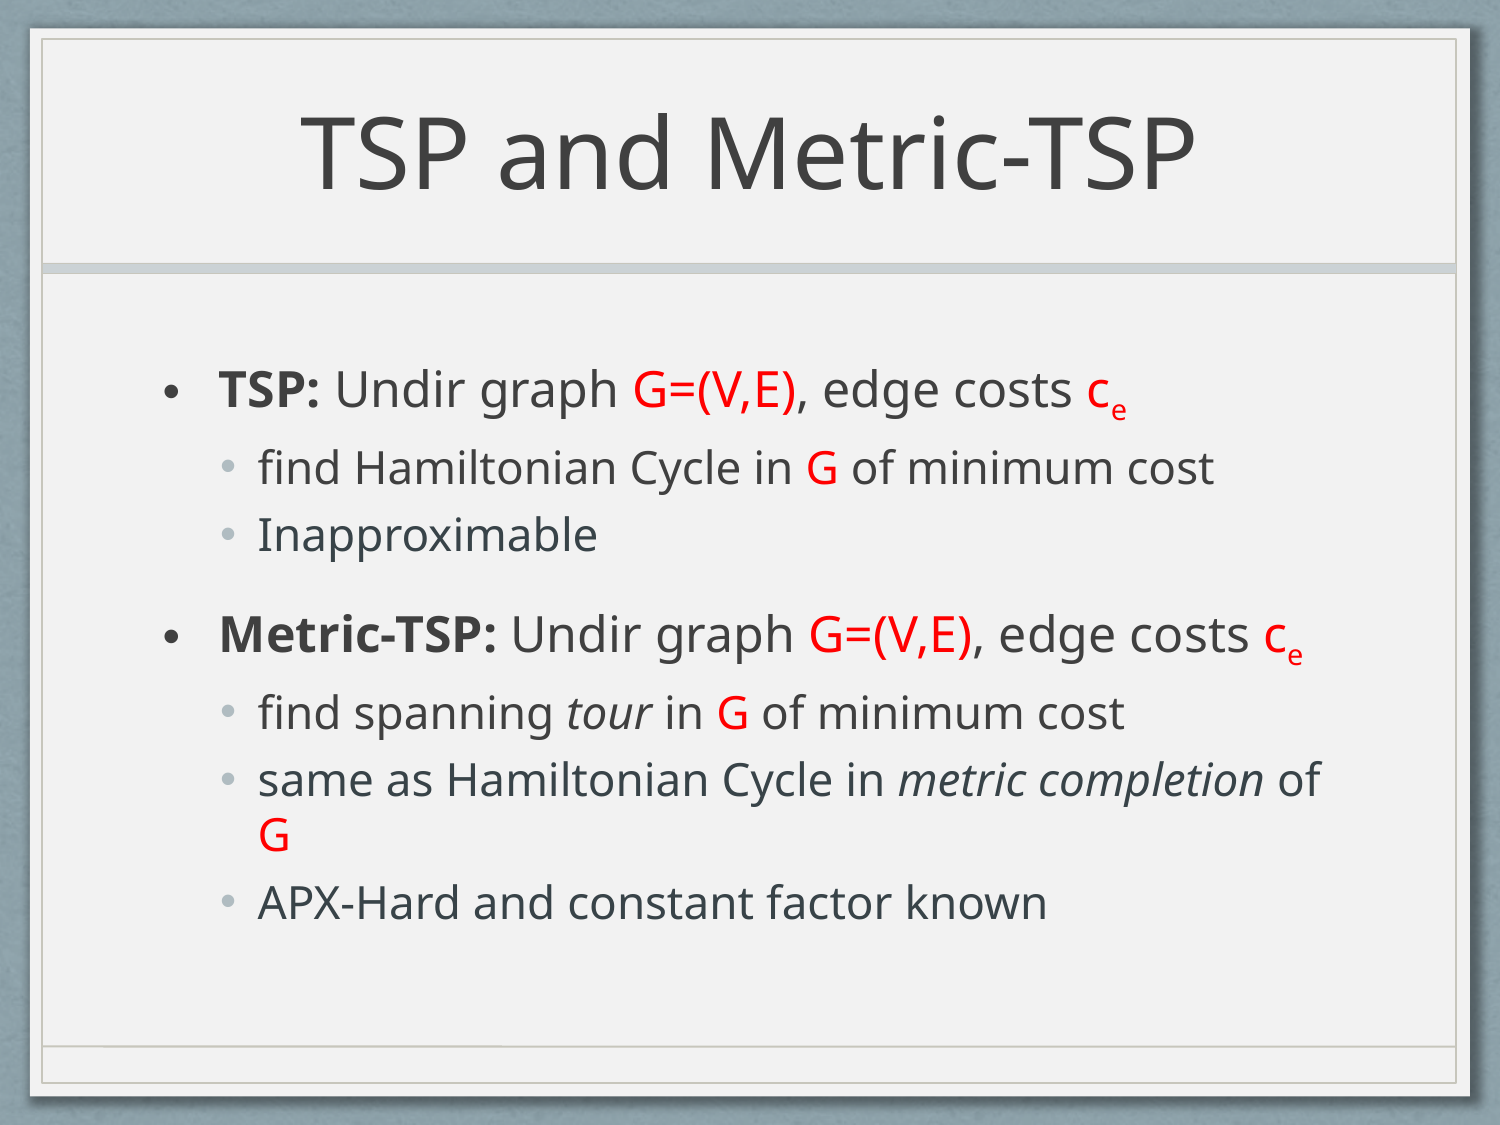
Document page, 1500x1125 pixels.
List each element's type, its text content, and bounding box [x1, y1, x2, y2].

list TSP: Undir graph G=(V,E), edge costs ce find Hamiltonian Cycle in G of minimum cost Inapproximable Metric-TSP: Undir graph G=(V,E), edge costs ce find spanning tour in G of minimum cost same as Hamiltonian Cycle in metric completion of G APX-Hard and constant factor known [147, 350, 1353, 995]
title TSP and Metric-TSP [147, 40, 1353, 260]
